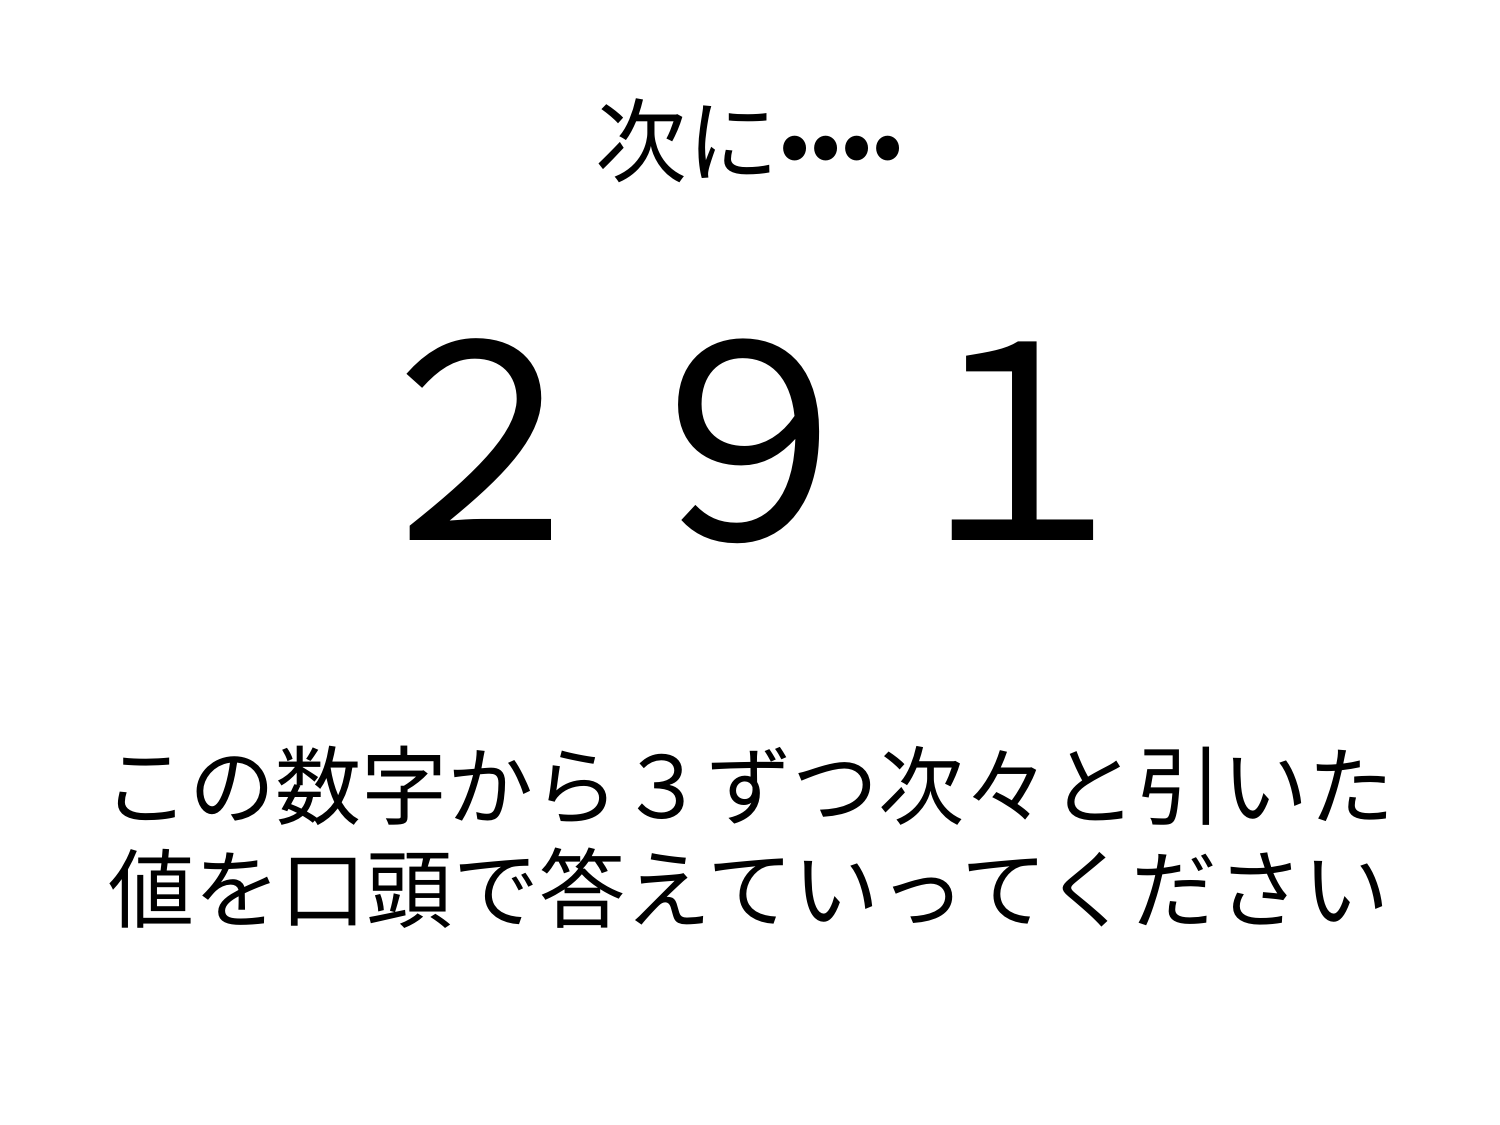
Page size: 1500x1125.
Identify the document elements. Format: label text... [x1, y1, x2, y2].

title 次に・・・・ [75, 45, 1425, 233]
list ２９１ この数字から３ずつ次々と引いた値を口頭で答えていってください [75, 262, 1425, 1005]
